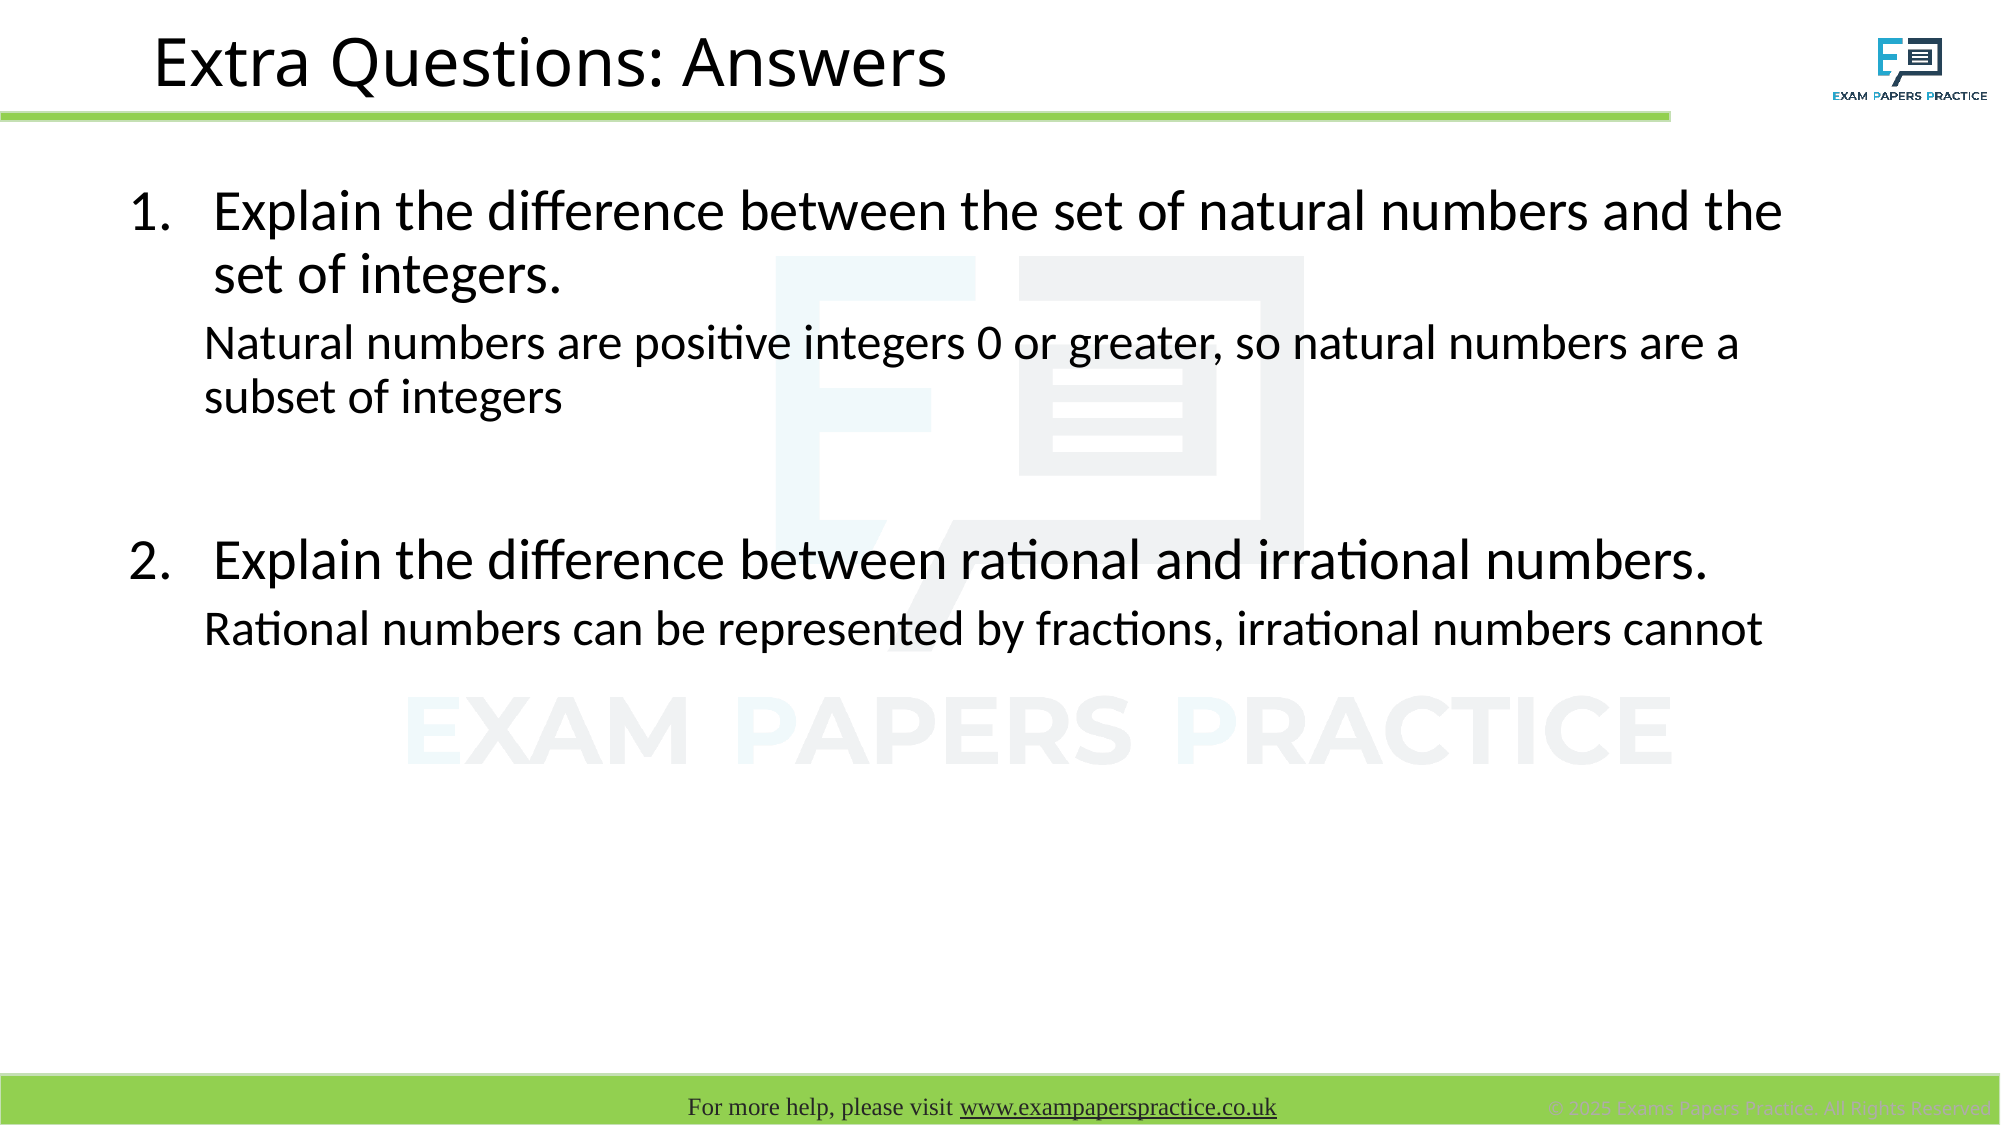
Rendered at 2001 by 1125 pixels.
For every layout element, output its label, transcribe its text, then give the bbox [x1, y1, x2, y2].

title Extra Questions: Answers [137, 59, 1863, 70]
list Explain the difference between the set of natural numbers and the set of integers. Natural numbers are positive integers 0 or greater, so natural numbers are a subset of integers Explain the difference between rational and irrational numbers. Rational numbers can be represented by fractions, irrational numbers cannot [113, 173, 1839, 887]
